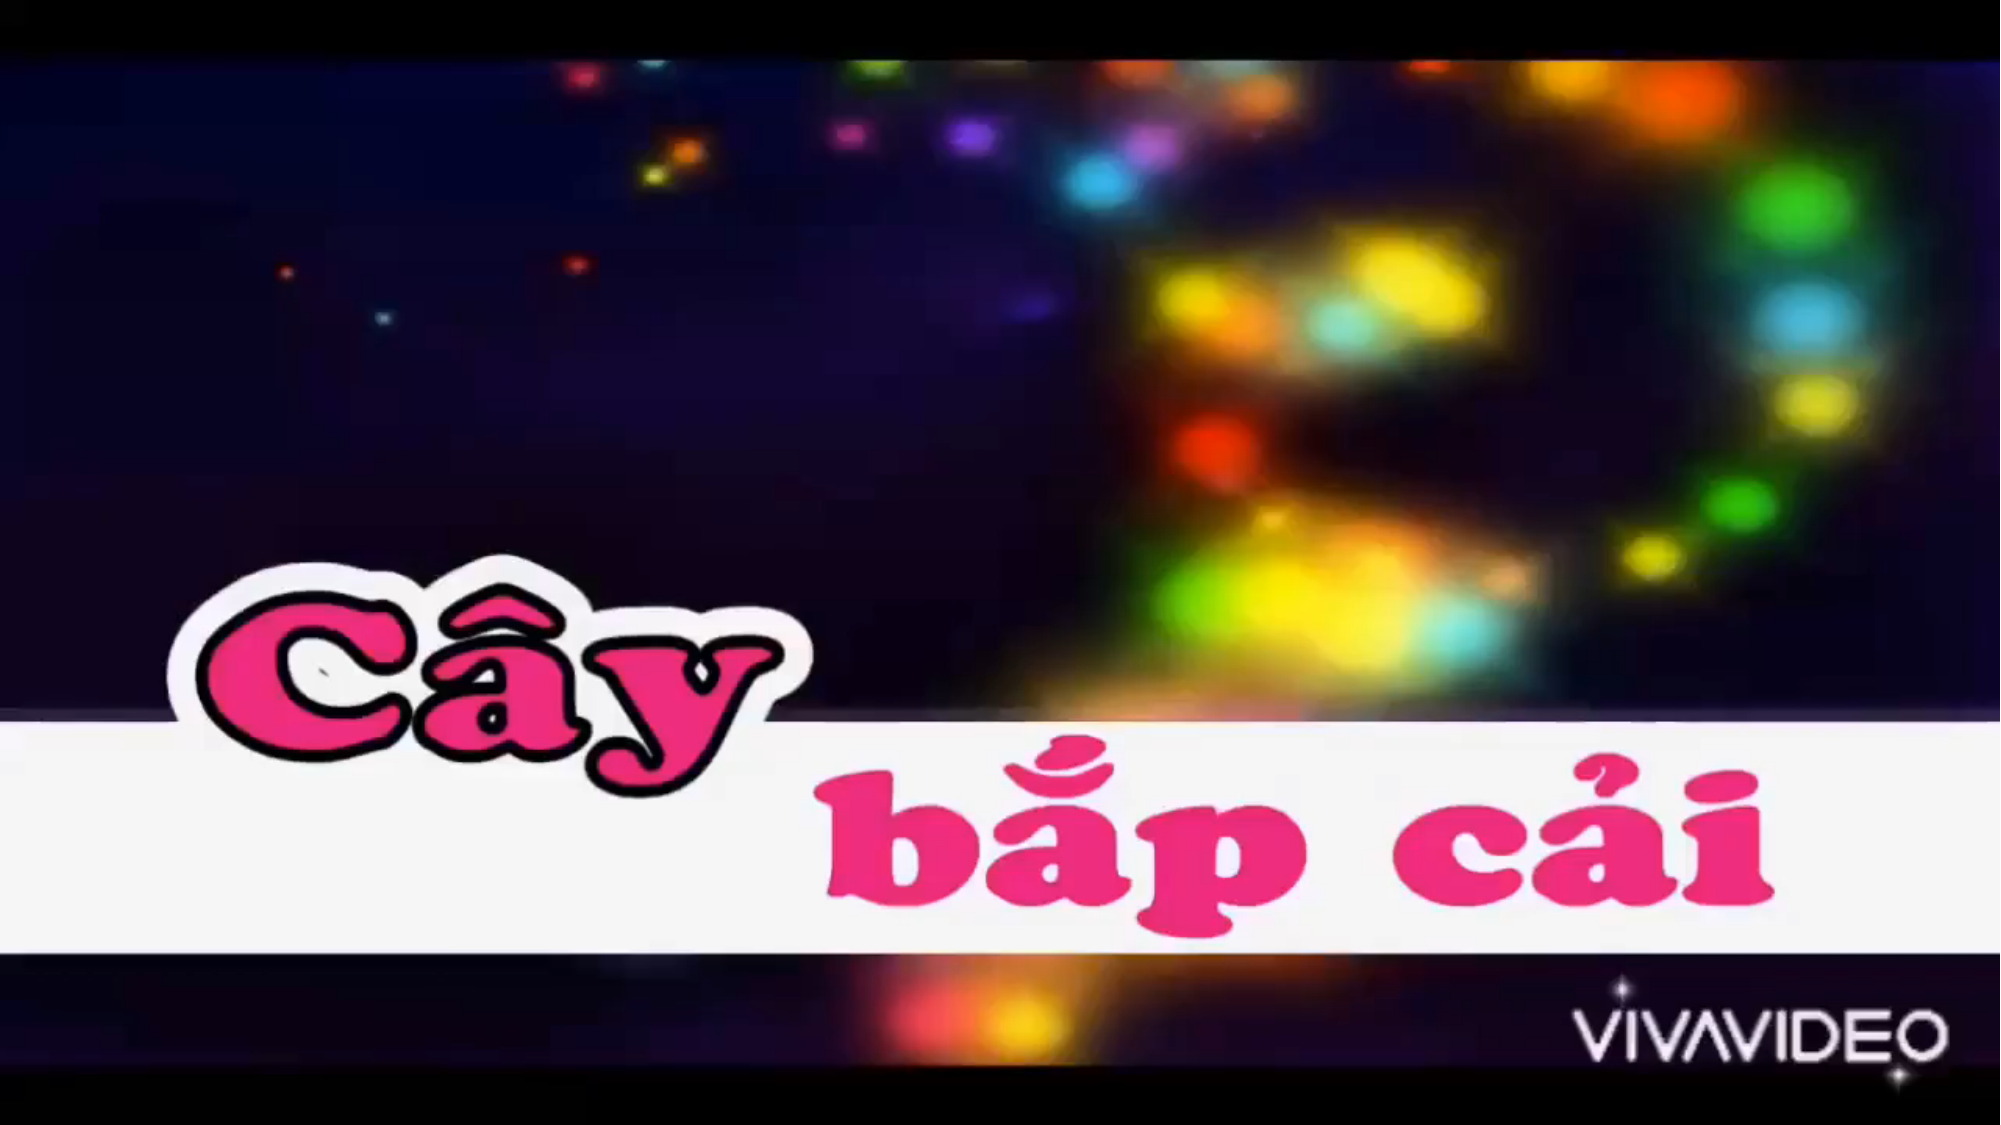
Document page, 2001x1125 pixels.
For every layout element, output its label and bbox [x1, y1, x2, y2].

text_box [0, 0, 2000, 1125]
